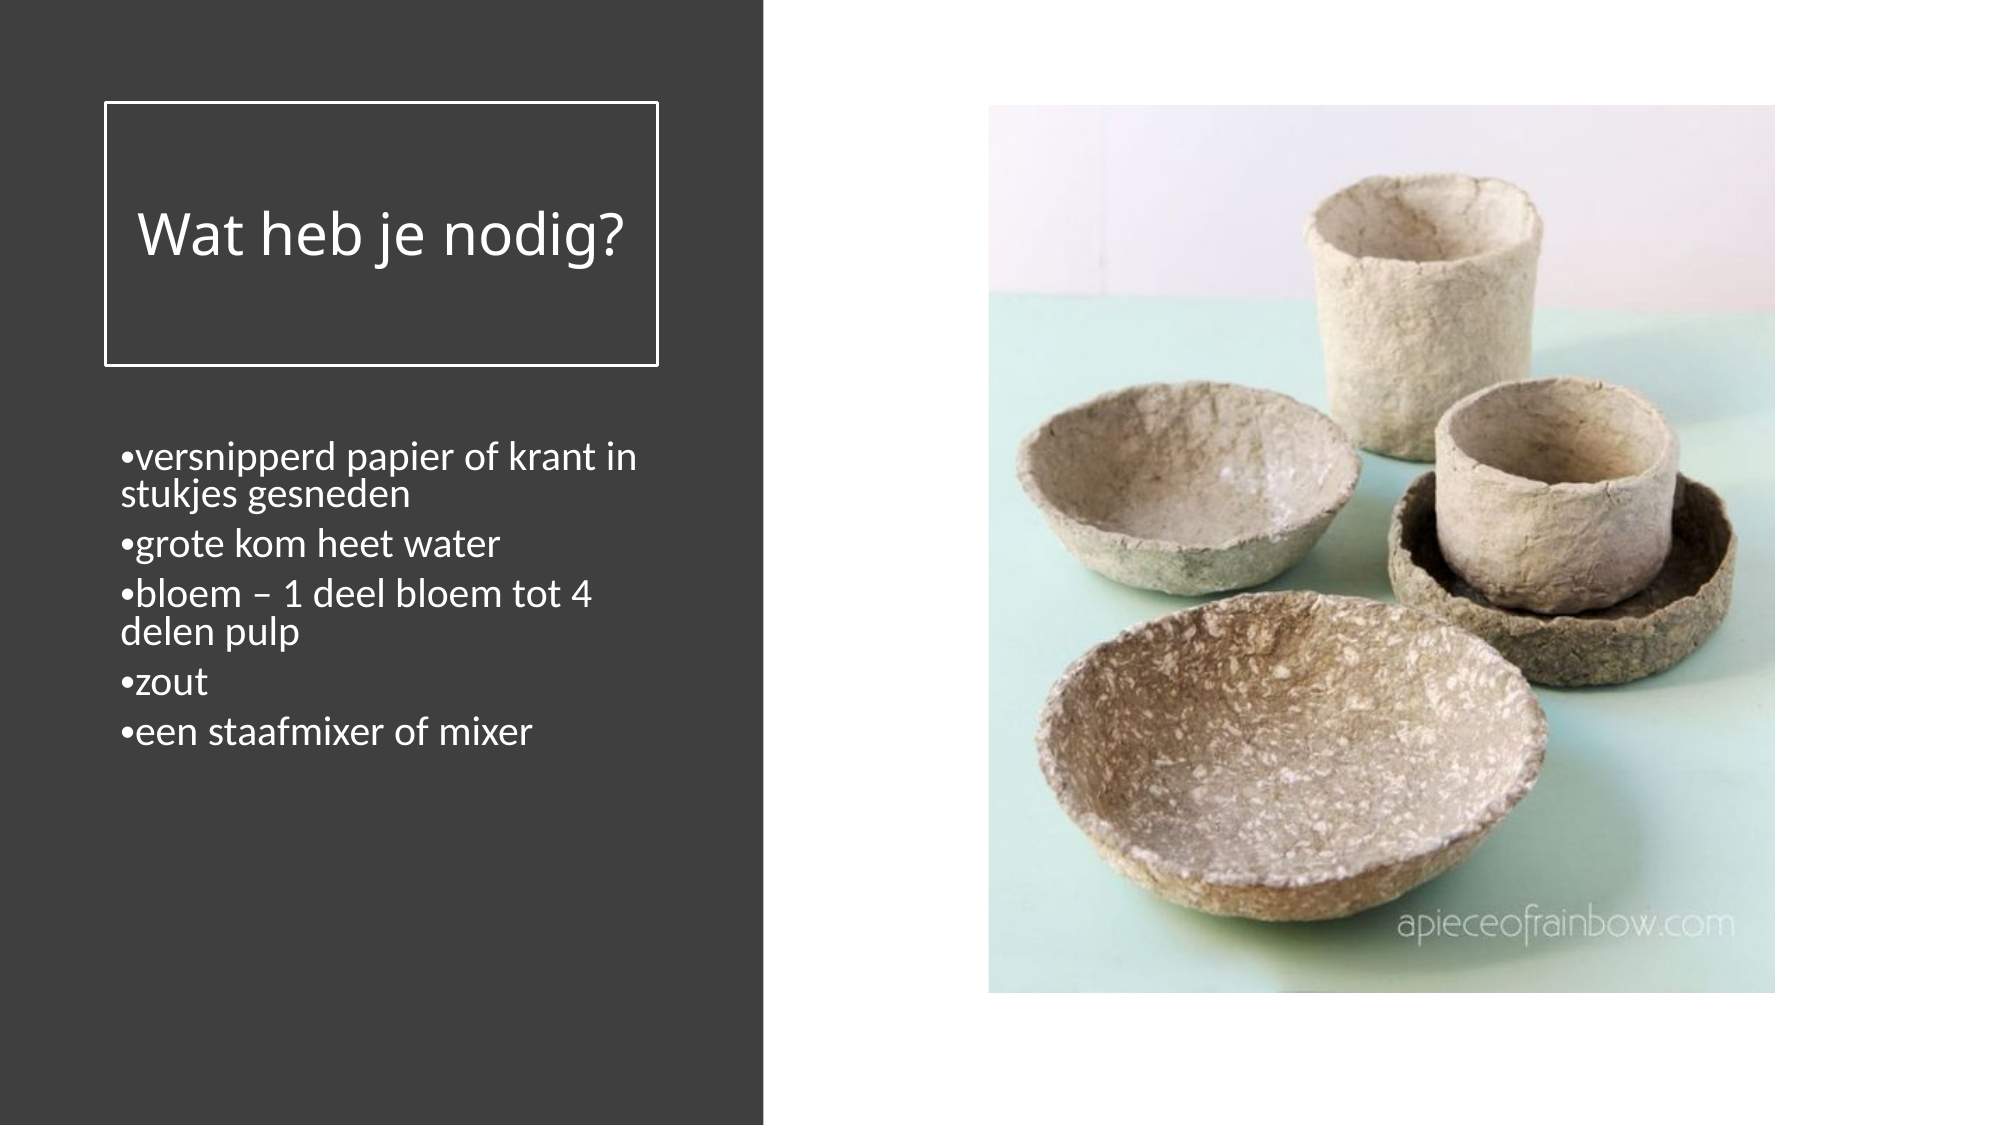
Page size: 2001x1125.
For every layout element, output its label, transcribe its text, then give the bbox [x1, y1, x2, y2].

text_box Wat heb je nodig? [105, 102, 658, 366]
text_box versnipperd papier of krant in stukjes gesneden grote kom heet water bloem – 1 deel bloem tot 4 delen pulp zout een staafmixer of mixer [105, 432, 658, 993]
text_box [0, 0, 764, 1125]
picture [988, 105, 1775, 993]
